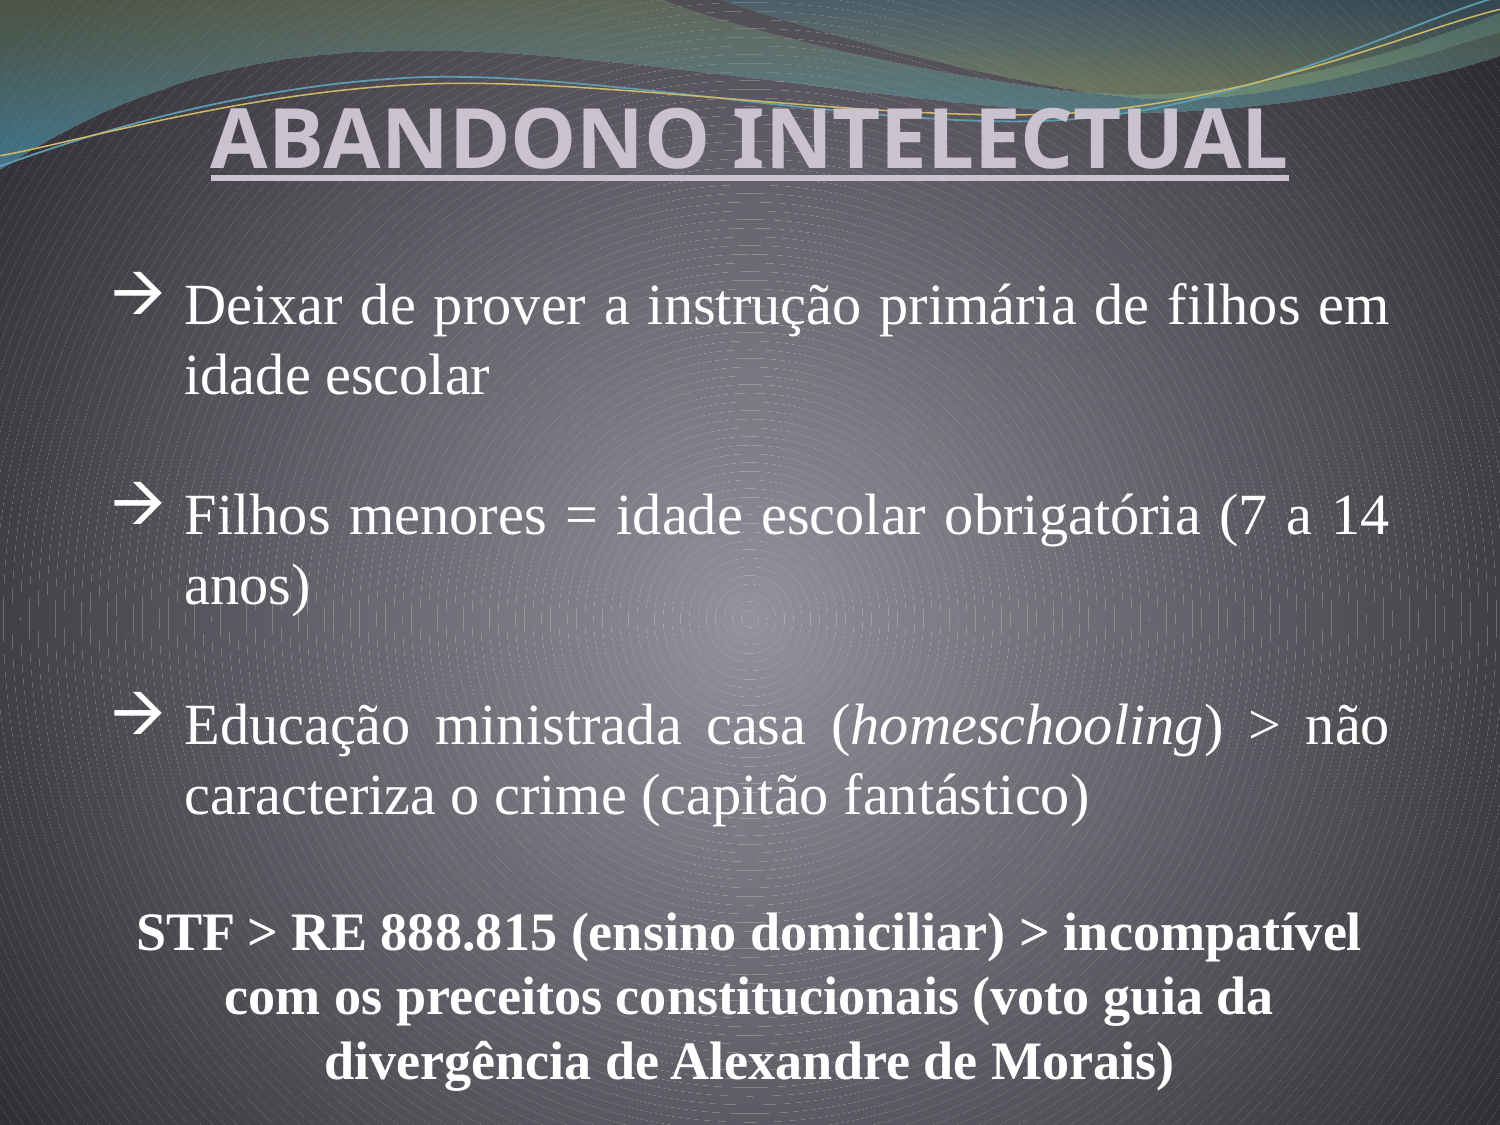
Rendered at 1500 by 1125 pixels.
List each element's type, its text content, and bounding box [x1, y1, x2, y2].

text_box Deixar de prover a instrução primária de filhos em idade escolar Filhos menores = idade escolar obrigatória (7 a 14 anos) Educação ministrada casa (homeschooling) > não caracteriza o crime (capitão fantástico) STF > RE 888.815 (ensino domiciliar) > incompatível com os preceitos constitucionais (voto guia da divergência de Alexandre de Morais) [94, 188, 1406, 1125]
text_box ABANDONO INTELECTUAL [0, 78, 1500, 211]
